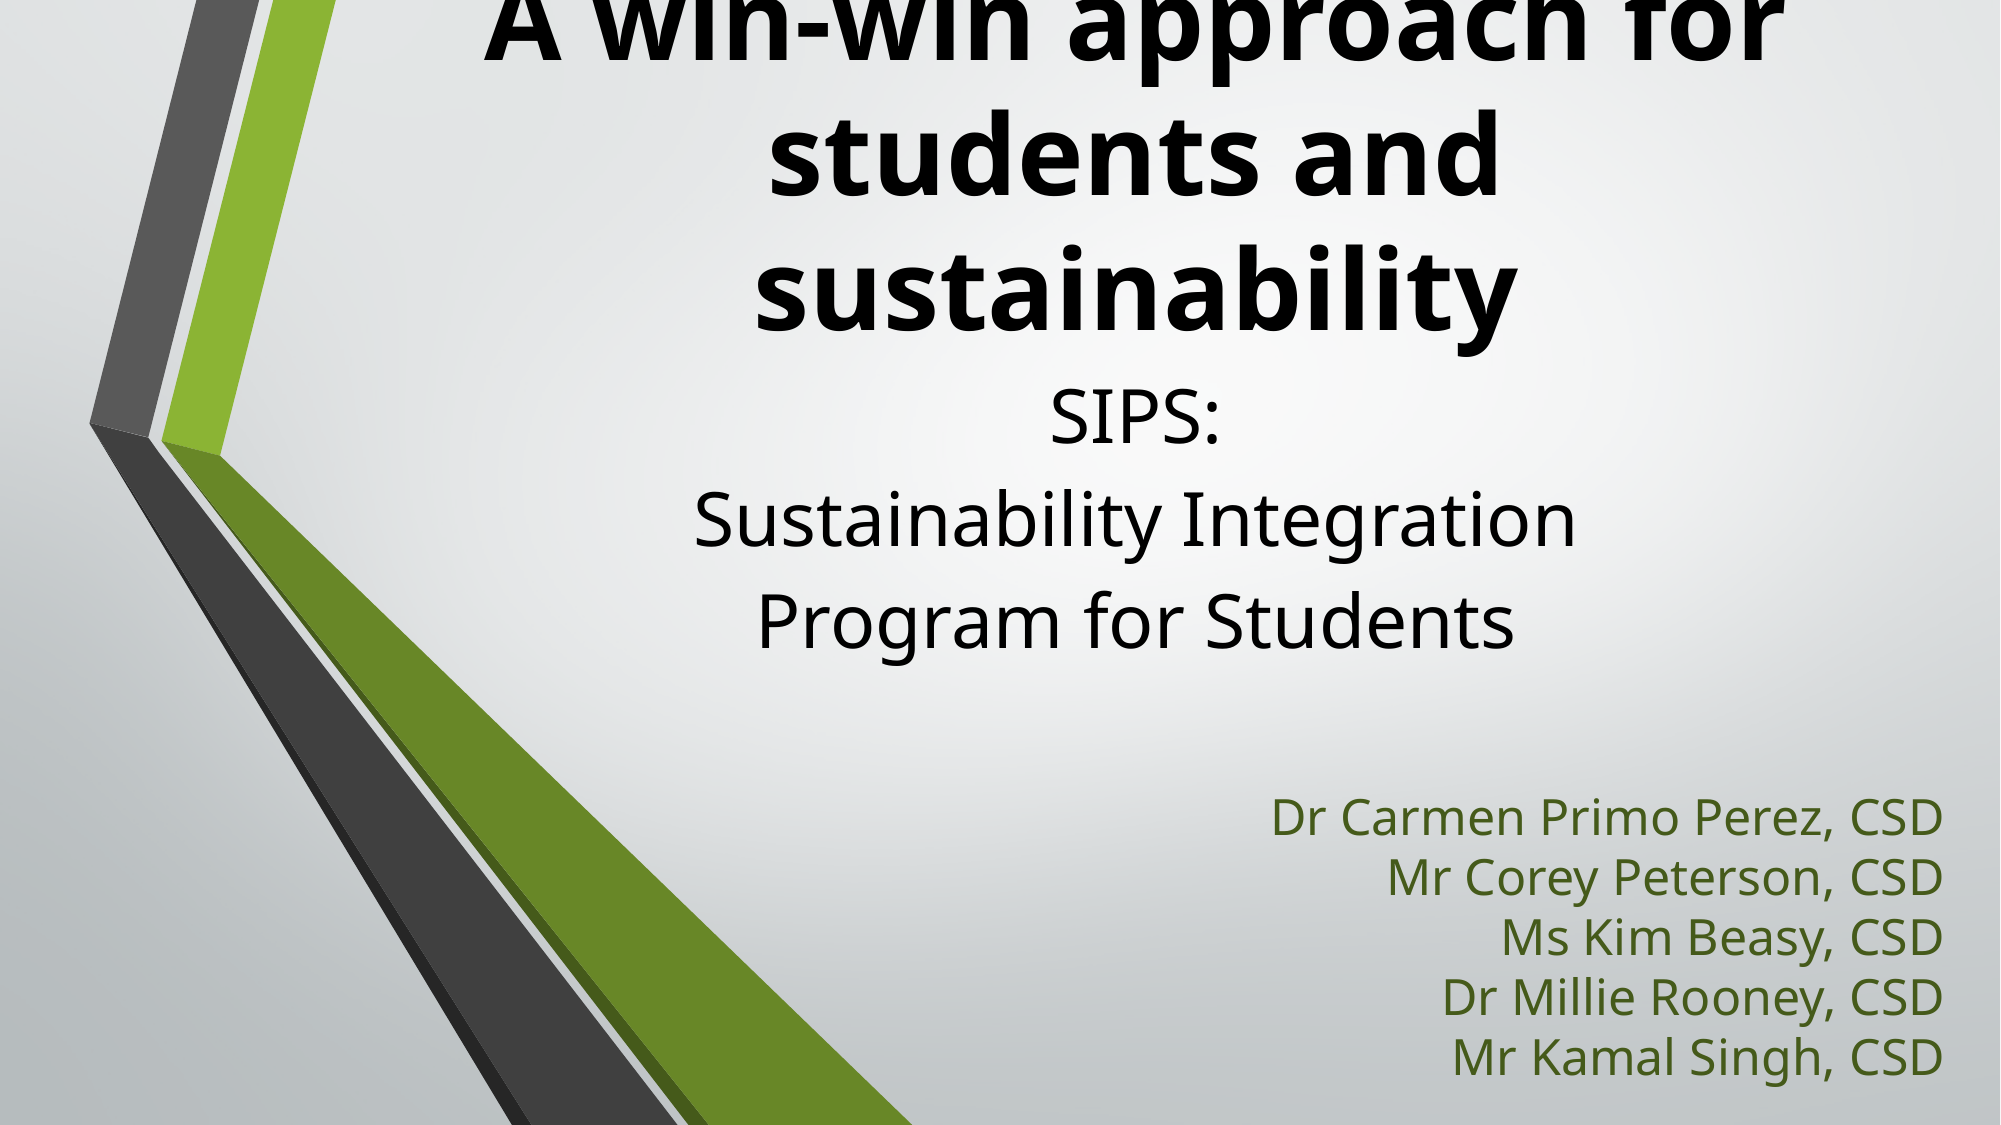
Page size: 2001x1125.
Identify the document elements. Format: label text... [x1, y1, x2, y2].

title A win-win approach for students and sustainability [384, 68, 1889, 360]
subtitle SIPS: Sustainability Integration Program for Students [384, 360, 1889, 589]
text_box Dr Carmen Primo Perez, CSD Mr Corey Peterson, CSD Ms Kim Beasy, CSD Dr Millie Rooney, CSD Mr Kamal Singh, CSD [1209, 778, 1961, 1093]
